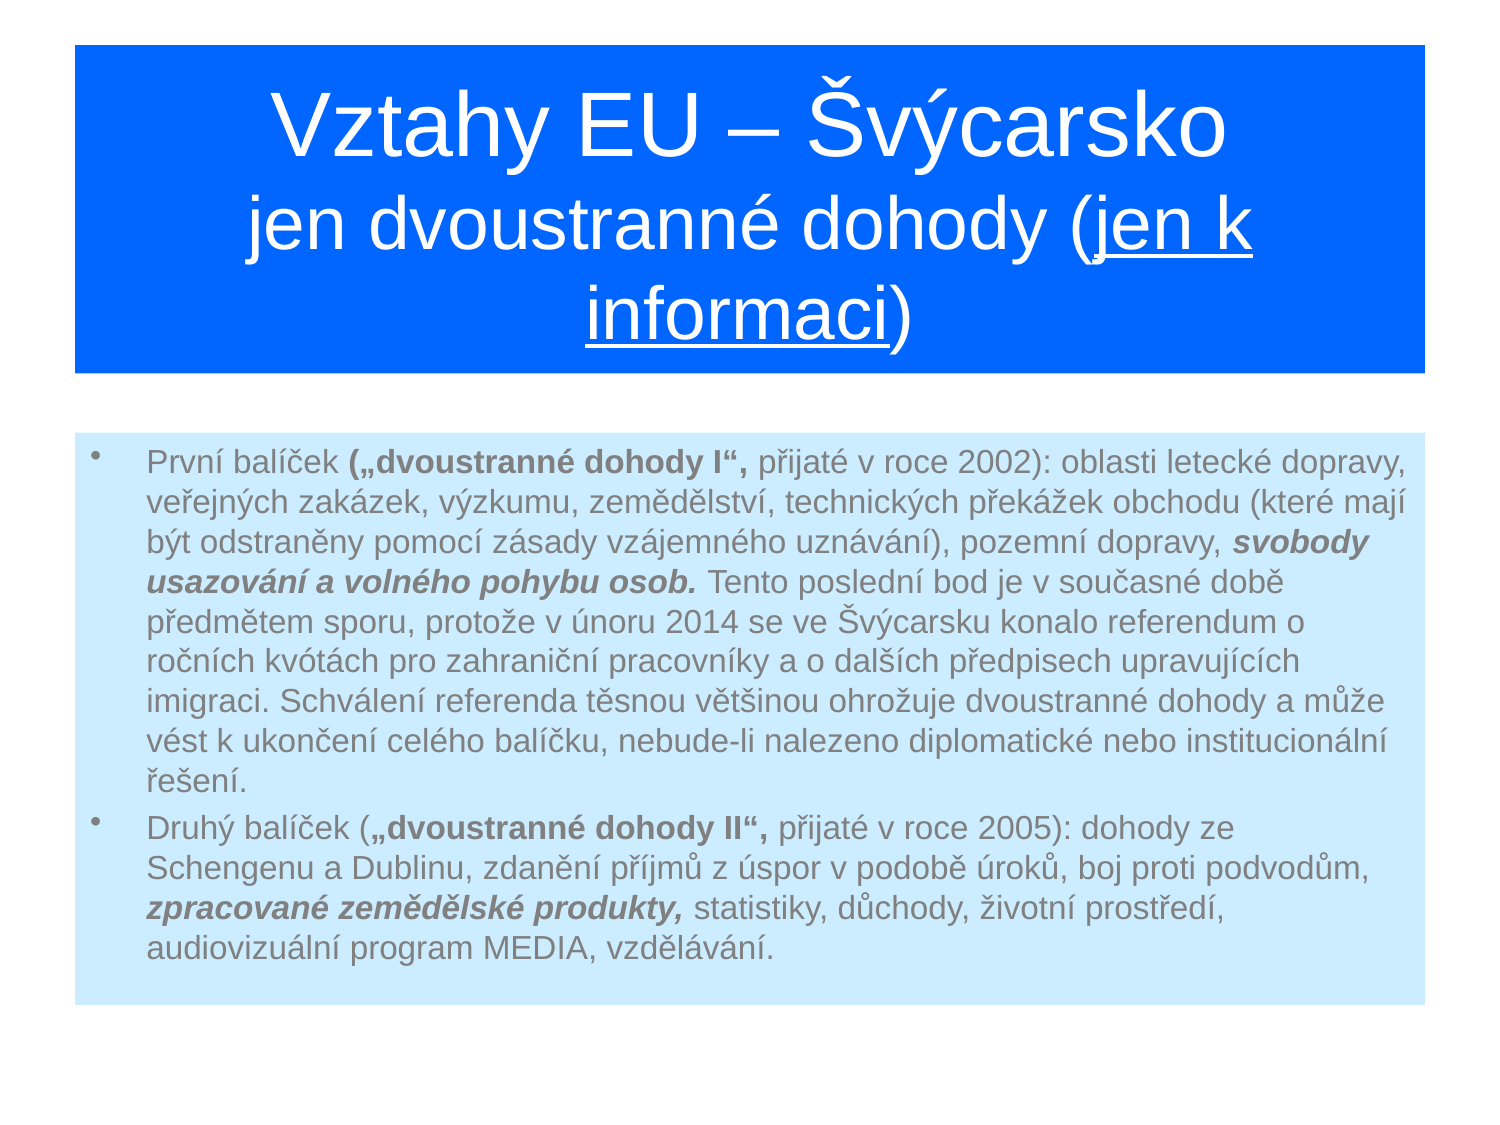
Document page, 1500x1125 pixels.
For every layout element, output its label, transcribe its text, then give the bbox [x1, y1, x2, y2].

title Vztahy EU – Švýcarsko jen dvoustranné dohody (jen k informaci) [75, 45, 1425, 374]
list První balíček („dvoustranné dohody I“, přijaté v roce 2002): oblasti letecké dopravy, veřejných zakázek, výzkumu, zemědělství, technických překážek obchodu (které mají být odstraněny pomocí zásady vzájemného uznávání), pozemní dopravy, svobody usazování a volného pohybu osob. Tento poslední bod je v současné době předmětem sporu, protože v únoru 2014 se ve Švýcarsku konalo referendum o ročních kvótách pro zahraniční pracovníky a o dalších předpisech upravujících imigraci. Schválení referenda těsnou většinou ohrožuje dvoustranné dohody a může vést k ukončení celého balíčku, nebude-li nalezeno diplomatické nebo institucionální řešení. Druhý balíček („dvoustranné dohody II“, přijaté v roce 2005): dohody ze Schengenu a Dublinu, zdanění příjmů z úspor v podobě úroků, boj proti podvodům, zpracované zemědělské produkty, statistiky, důchody, životní prostředí, audiovizuální program MEDIA, vzdělávání. [75, 432, 1425, 1005]
